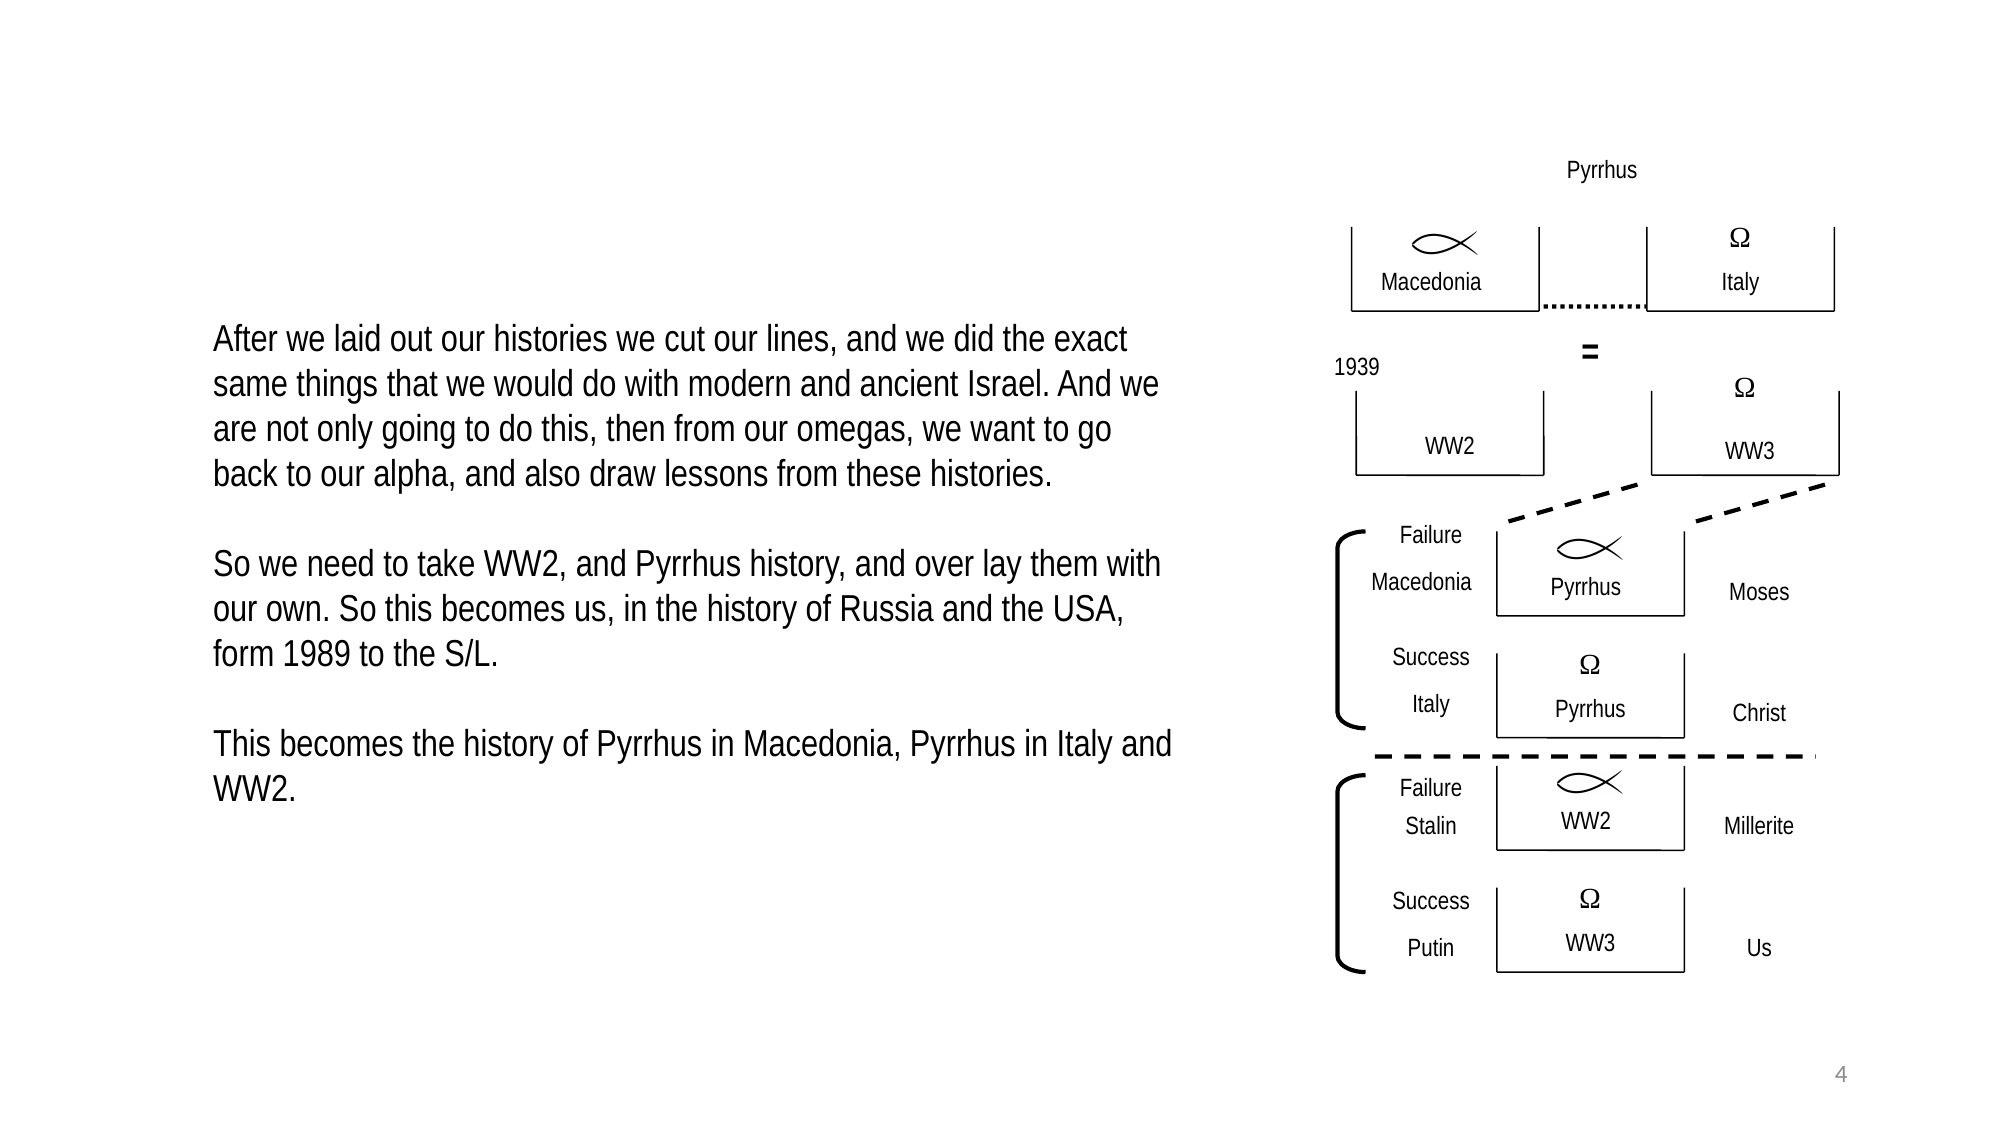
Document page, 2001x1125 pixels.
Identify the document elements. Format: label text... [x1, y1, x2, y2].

text_box Italy [1684, 259, 1797, 303]
text_box Pyrrhus [1534, 686, 1647, 729]
text_box Failure [1374, 512, 1488, 556]
text_box 1939 [1328, 343, 1394, 387]
text_box WW2 [1384, 423, 1516, 467]
text_box Putin [1374, 925, 1488, 968]
picture [1412, 231, 1478, 255]
text_box WW2 [1529, 798, 1643, 842]
text_box Pyrrhus [1506, 147, 1699, 190]
text_box Us [1703, 925, 1816, 968]
text_box Millerite [1703, 803, 1816, 847]
text_box [1328, 147, 1863, 1001]
text_box WW3 [1534, 920, 1647, 964]
text_box = [1538, 320, 1643, 377]
text_box Moses [1703, 568, 1816, 612]
text_box After we laid out our histories we cut our lines, and we did the exact same things that we would do with modern and ancient Israel. And we are not only going to do this, then from our omegas, we want to go back to our alpha, and also draw lessons from these histories. So we need to take WW2, and Pyrrhus history, and over lay them with our own. So this becomes us, in the history of Russia and the USA, form 1989 to the S/L. This becomes the history of Pyrrhus in Macedonia, Pyrrhus in Italy and WW2. [198, 306, 1199, 847]
text_box Success [1374, 634, 1488, 678]
text_box [1337, 531, 1366, 729]
text_box [1337, 775, 1366, 973]
text_box Ω [1712, 212, 1768, 259]
text_box Ω [1562, 639, 1618, 686]
text_box Macedonia [1365, 259, 1497, 303]
text_box Stalin [1374, 809, 1488, 847]
text_box WW3 [1684, 428, 1816, 472]
text_box Macedonia [1366, 559, 1488, 603]
text_box Ω [1562, 873, 1618, 920]
picture [1557, 770, 1623, 794]
text_box Italy [1374, 681, 1488, 725]
text_box Success [1374, 878, 1488, 922]
text_box Pyrrhus [1529, 564, 1643, 607]
text_box Failure [1374, 765, 1488, 809]
text_box Christ [1703, 690, 1816, 734]
slide_number 4 [1412, 1042, 1863, 1103]
picture [1557, 536, 1623, 560]
text_box Ω [1717, 362, 1773, 410]
